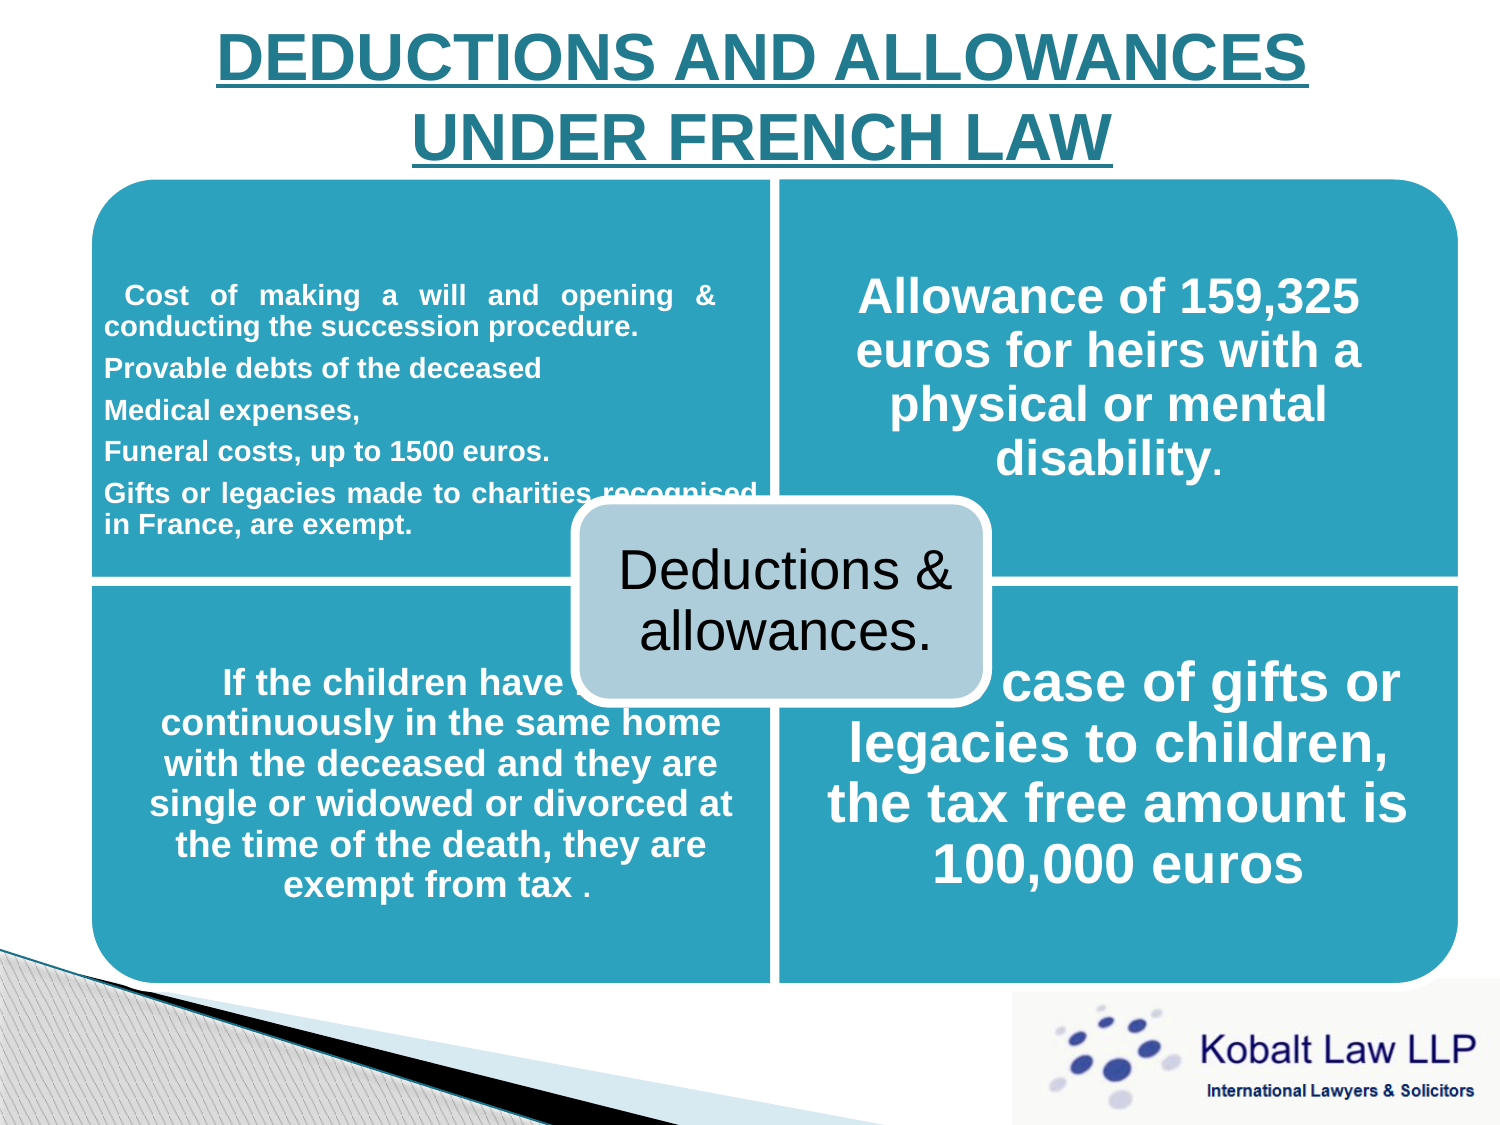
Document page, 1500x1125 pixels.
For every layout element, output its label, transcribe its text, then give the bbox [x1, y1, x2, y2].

picture [1012, 978, 1500, 1125]
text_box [87, 174, 1463, 988]
list Deductions and allowances. [75, 243, 81, 986]
title DEDUCTIONS AND ALLOWANCES UNDER FRENCH LAW [99, 12, 1425, 174]
